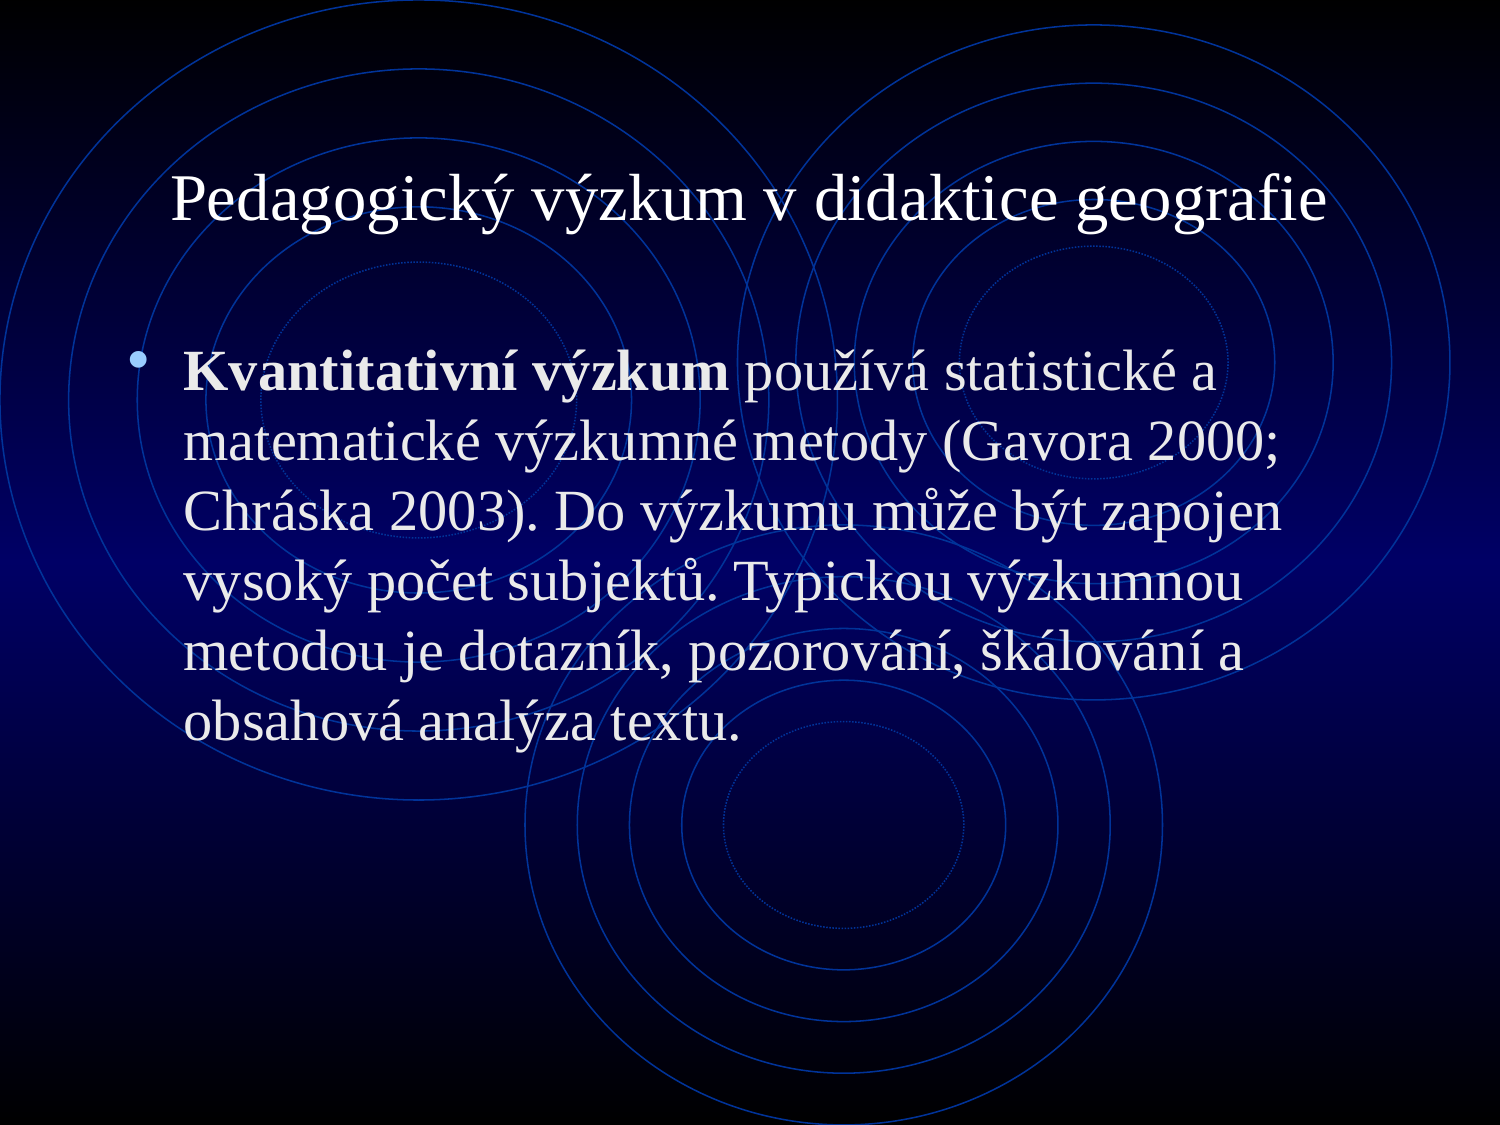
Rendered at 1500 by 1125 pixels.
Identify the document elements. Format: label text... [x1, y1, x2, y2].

title Pedagogický výzkum v didaktice geografie [112, 99, 1388, 288]
list Kvantitativní výzkum používá statistické a matematické výzkumné metody (Gavora 2000; Chráska 2003). Do výzkumu může být zapojen vysoký počet subjektů. Typickou výzkumnou metodou je dotazník, pozorování, škálování a obsahová analýza textu. [112, 324, 1388, 1001]
